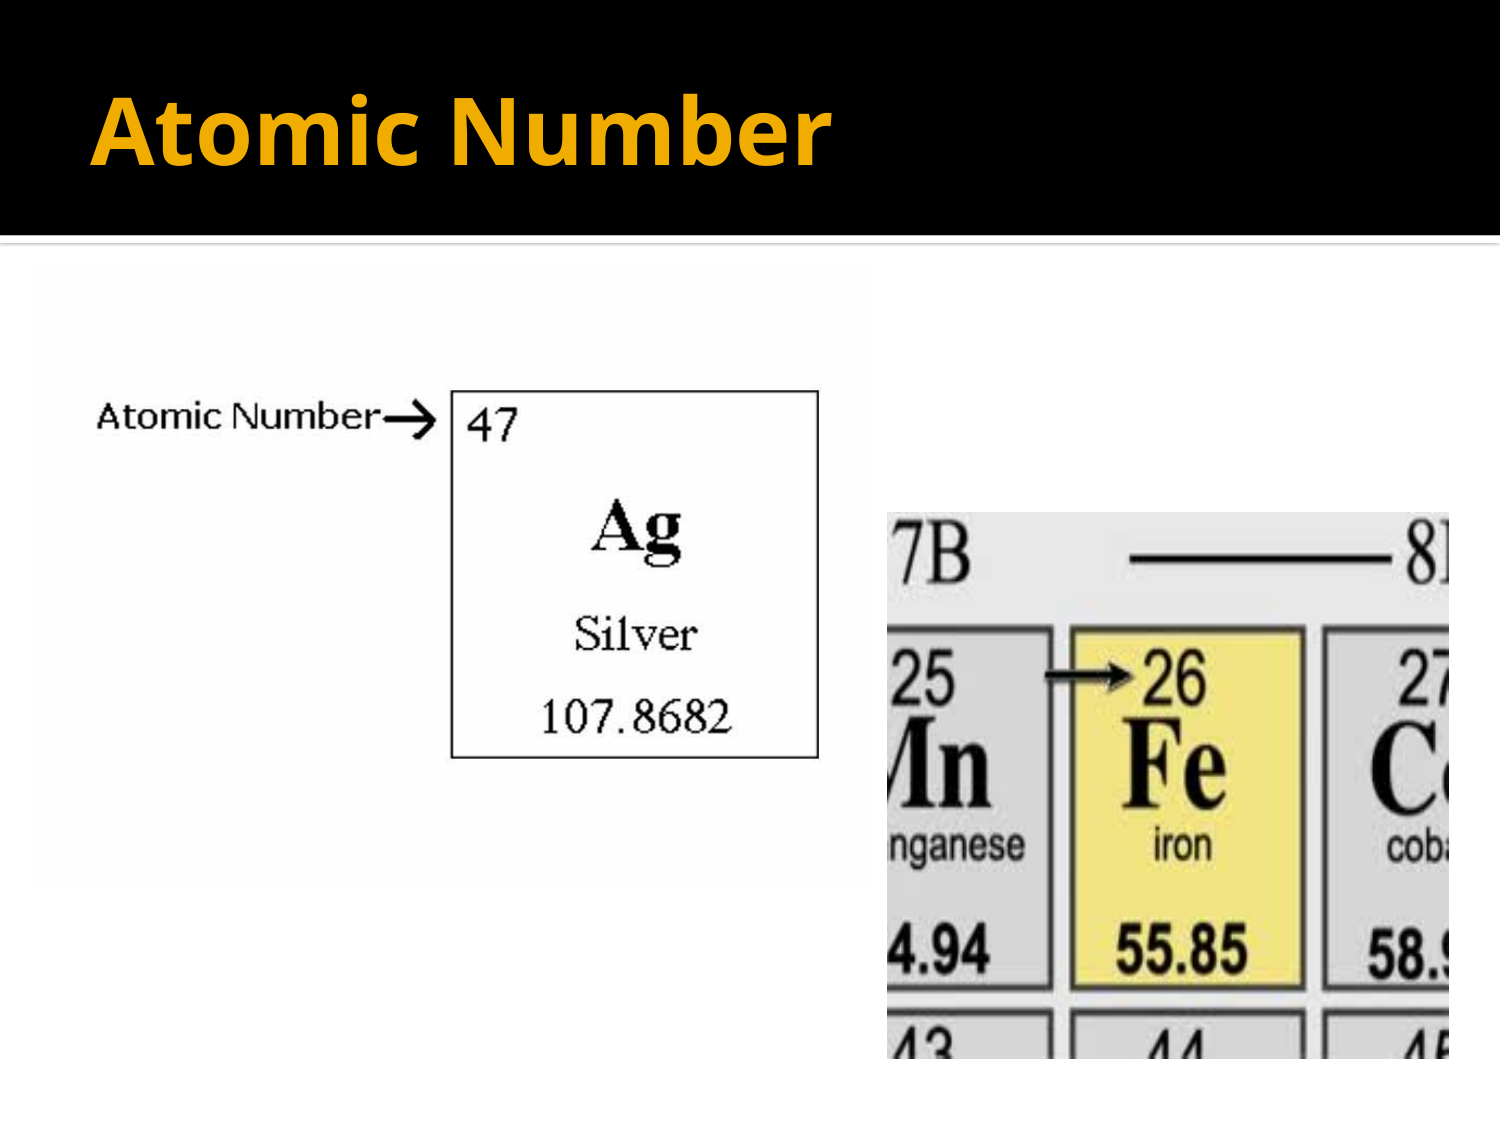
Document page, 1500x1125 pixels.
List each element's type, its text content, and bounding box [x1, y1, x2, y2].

picture [887, 512, 1449, 1059]
picture [37, 262, 871, 888]
title Atomic Number [75, 25, 1425, 231]
